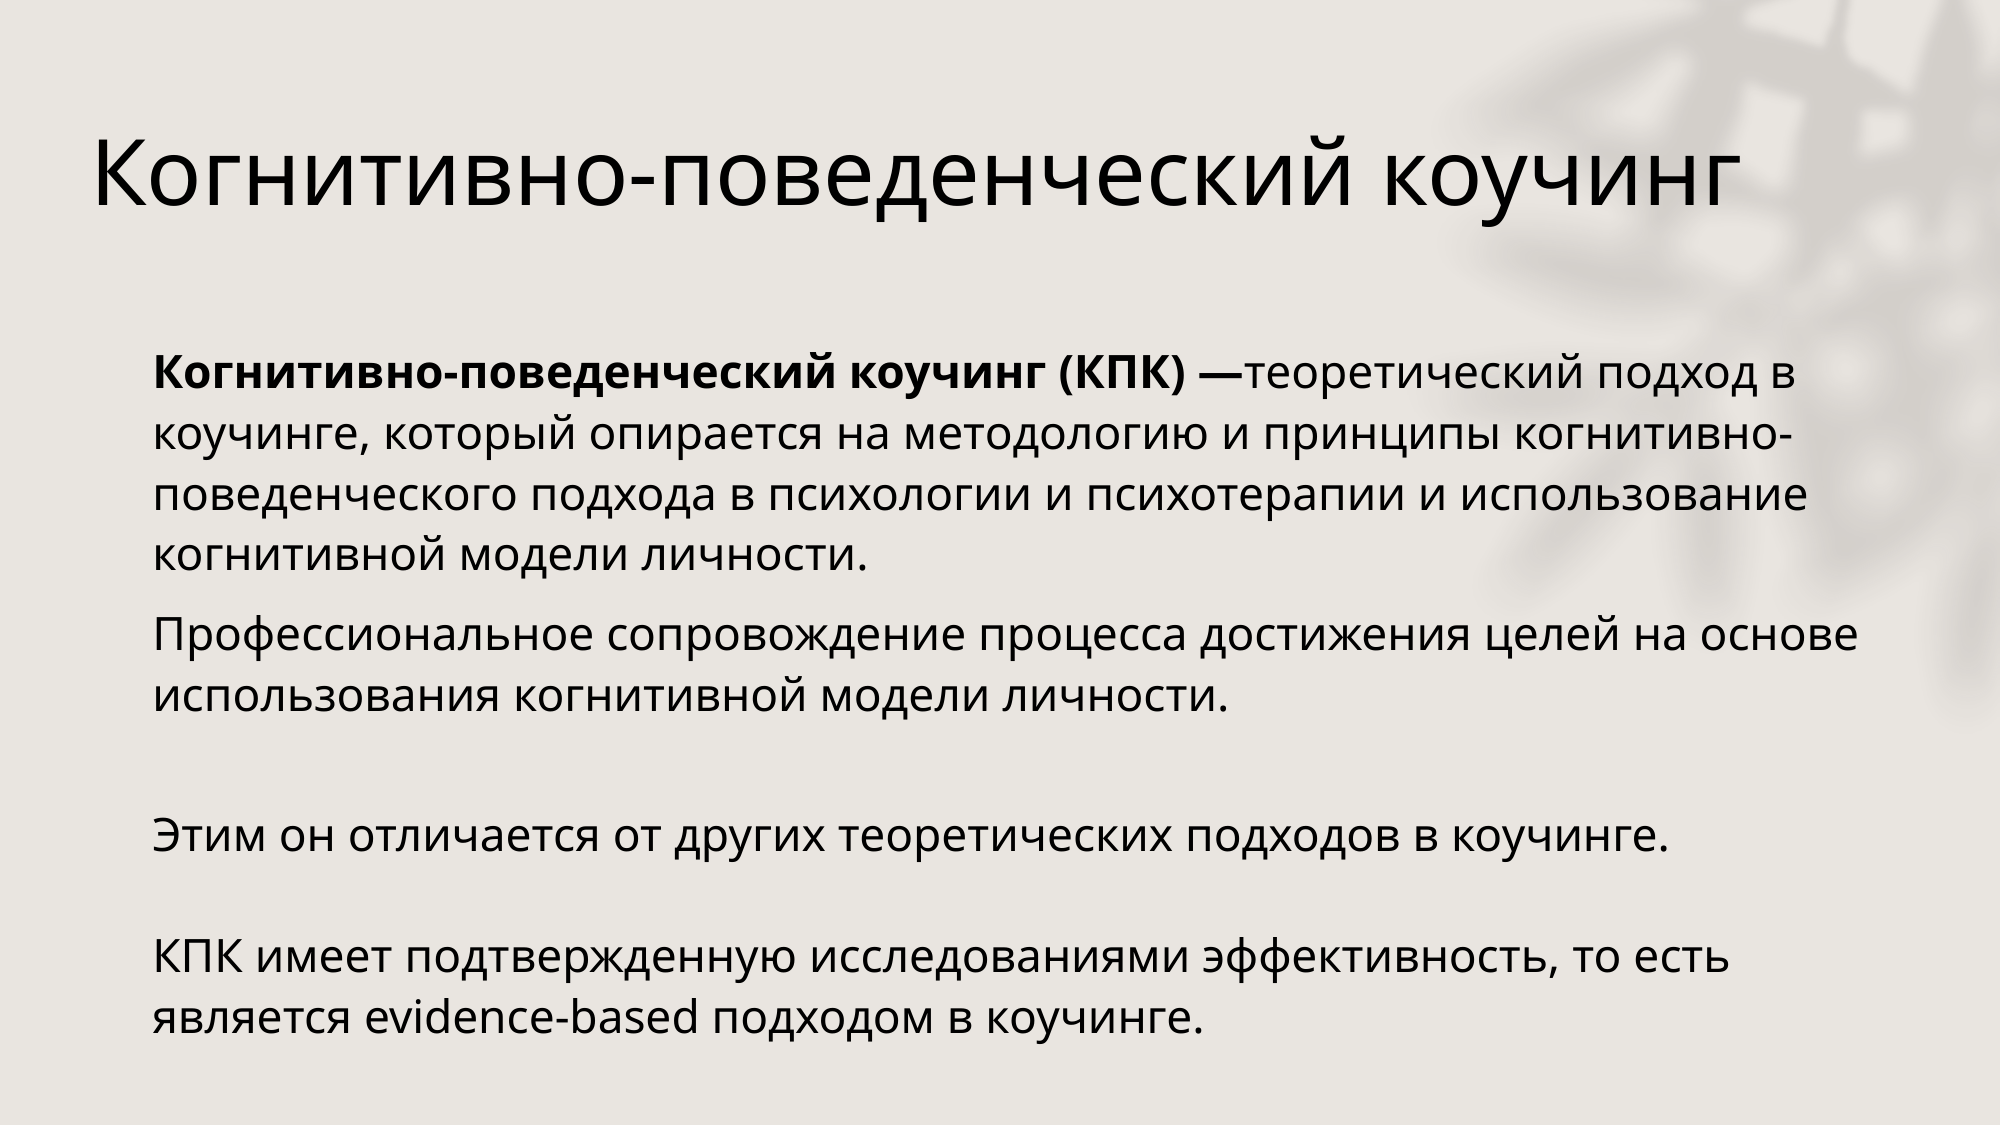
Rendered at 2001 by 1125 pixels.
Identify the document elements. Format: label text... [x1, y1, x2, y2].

list Когнитивно-поведенческий коучинг (КПК) —теоретический подход в коучинге, который опирается на методологию и принципы когнитивно-поведенческого подхода в психологии и психотерапии и использование когнитивной модели личности. Профессиональное сопровождение процесса достижения целей на основе использования когнитивной модели личности. Этим он отличается от других теоретических подходов в коучинге. КПК имеет подтвержденную исследованиями эффективность, то есть является evidence-based подходом в коучинге. [137, 329, 1887, 1054]
title Когнитивно-поведенческий коучинг [75, 60, 1863, 278]
